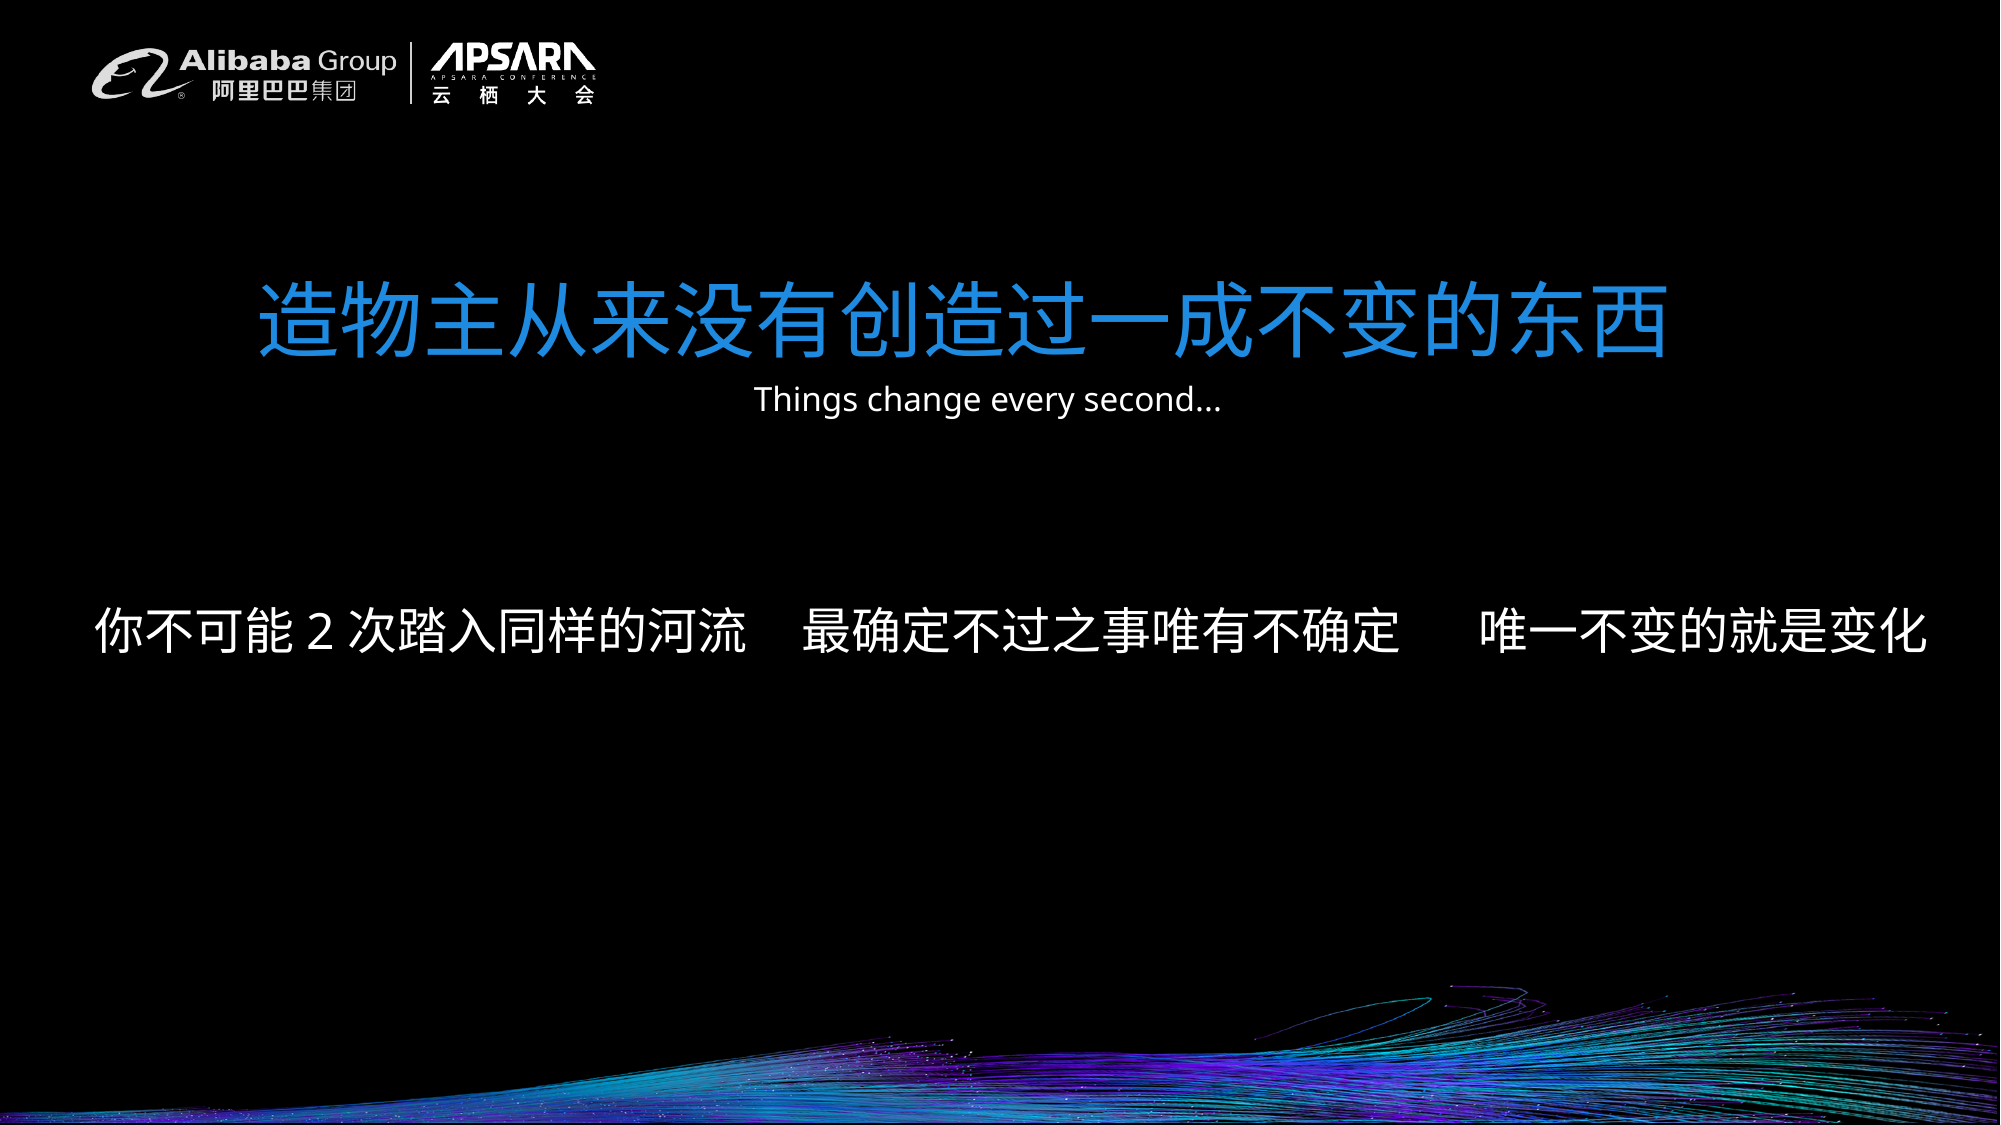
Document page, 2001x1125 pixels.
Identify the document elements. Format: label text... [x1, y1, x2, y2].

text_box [79, 23, 622, 125]
text_box Things change every second... [752, 372, 1225, 420]
text_box 最确定不过之事唯有不确定 [798, 596, 1404, 662]
text_box 造物主从来没有创造过一成不变的东西 [254, 265, 1793, 392]
text_box 唯一不变的就是变化 [1476, 596, 1931, 662]
text_box 你不可能2次踏入同样的河流 [92, 596, 750, 662]
picture [0, 929, 1997, 1123]
